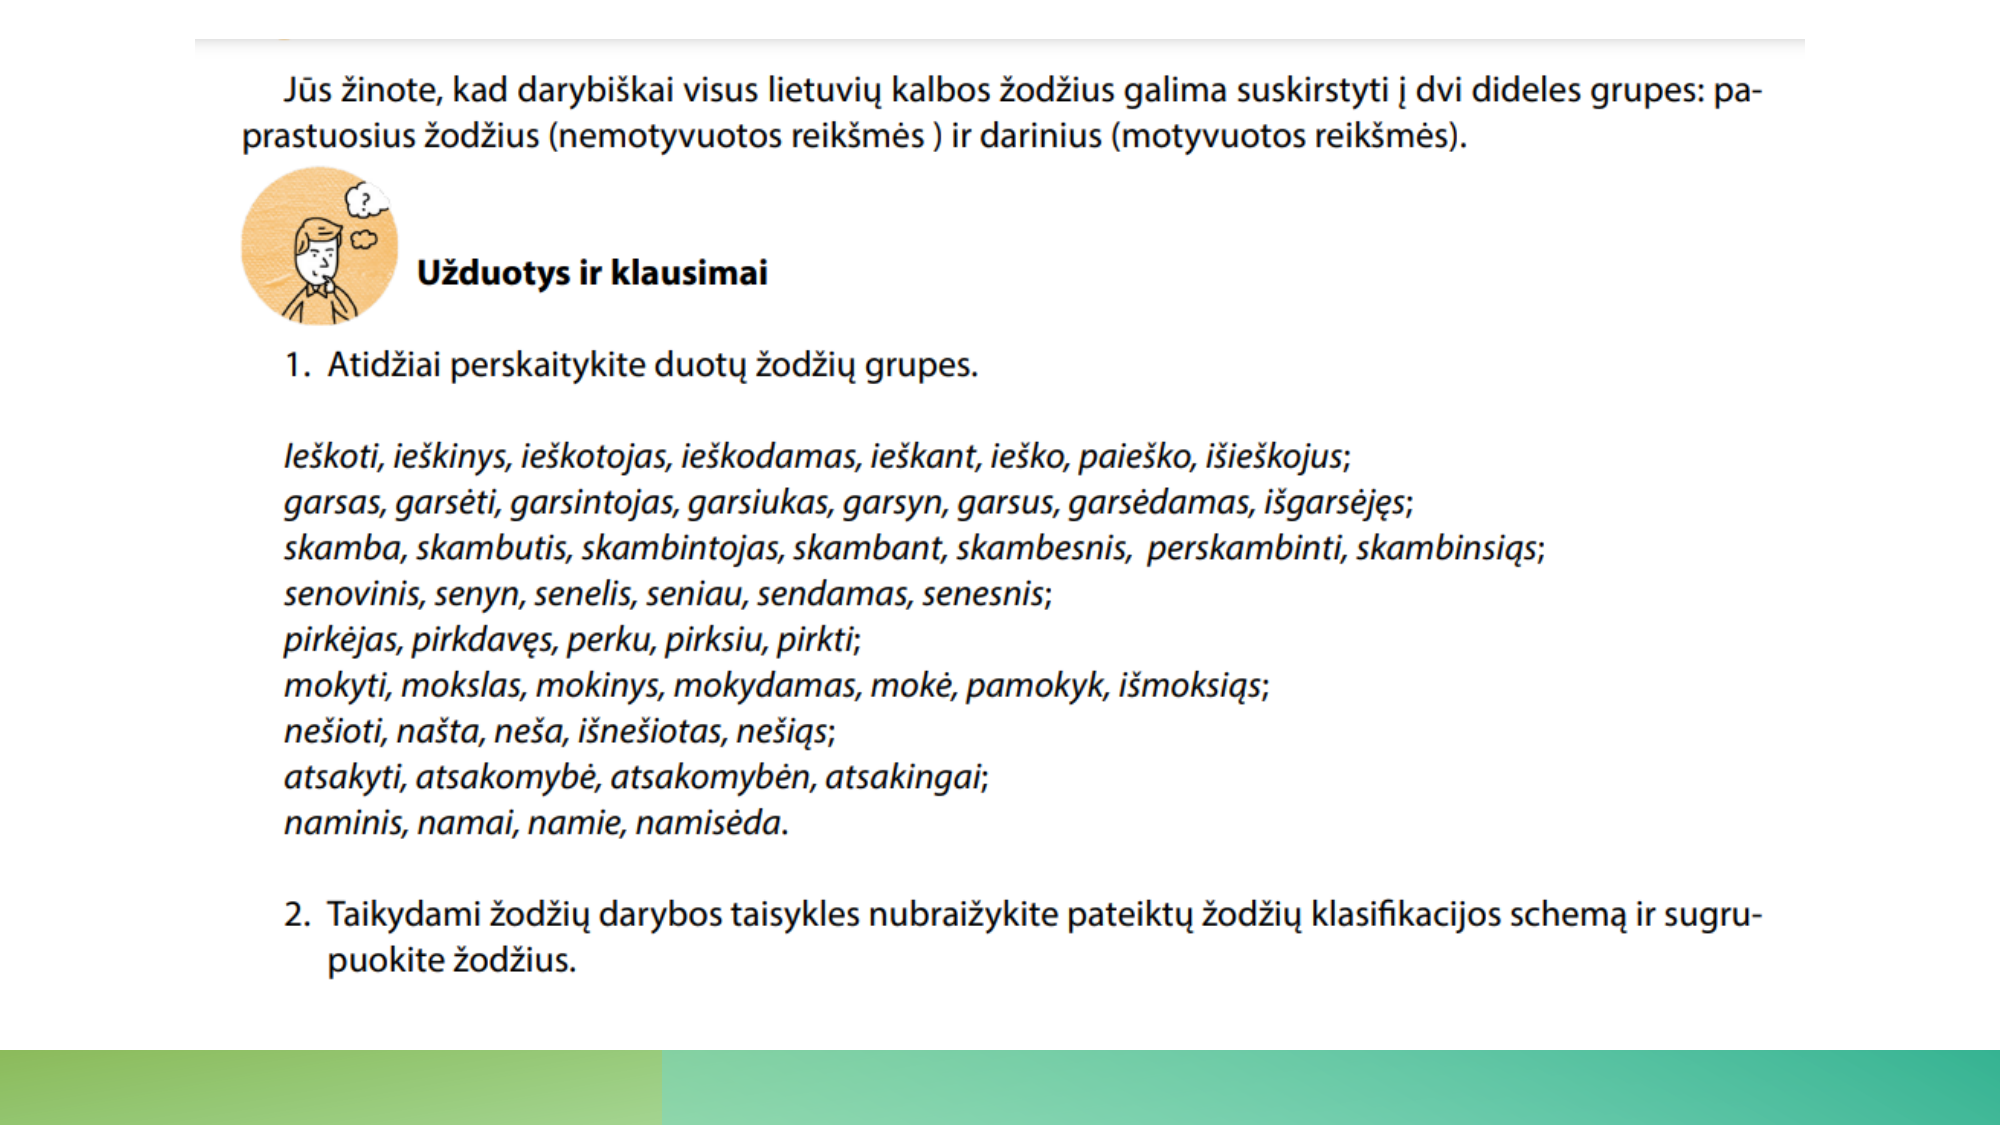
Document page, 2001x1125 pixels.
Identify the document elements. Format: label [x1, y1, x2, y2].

list [195, 39, 1805, 1042]
